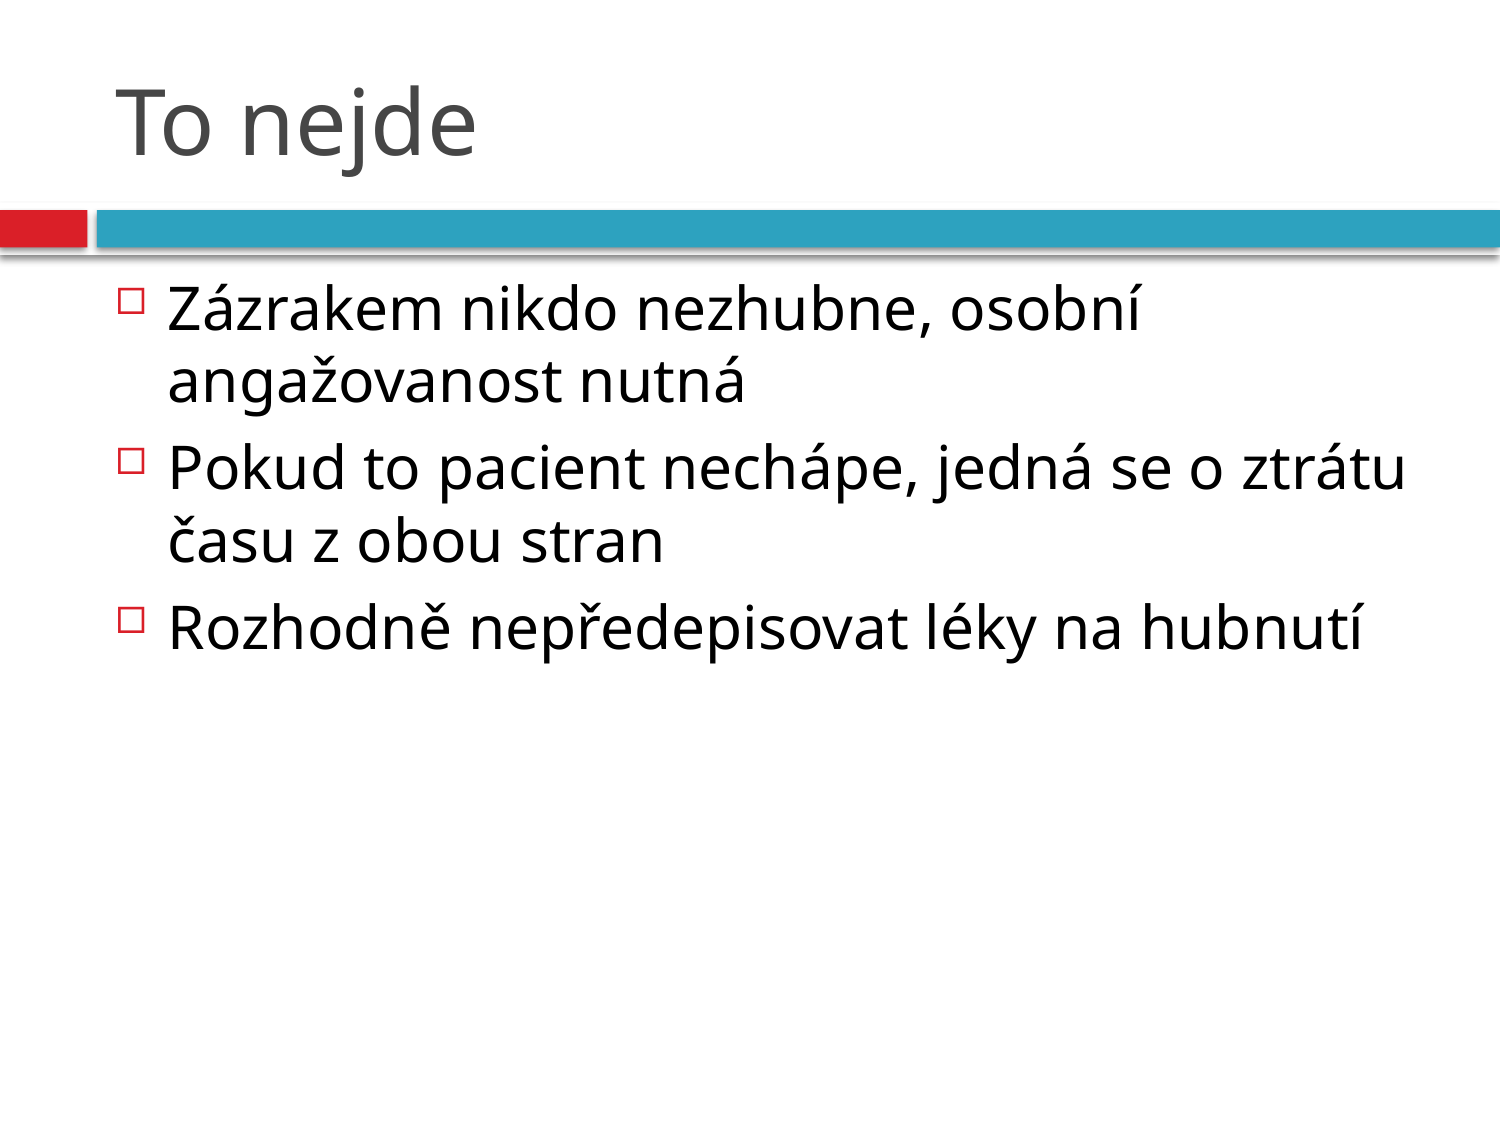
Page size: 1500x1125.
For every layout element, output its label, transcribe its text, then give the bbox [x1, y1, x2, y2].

list Zázrakem nikdo nezhubne, osobní angažovanost nutná Pokud to pacient nechápe, jedná se o ztrátu času z obou stran Rozhodně nepředepisovat léky na hubnutí [100, 262, 1438, 1000]
title To nejde [100, 37, 1438, 200]
